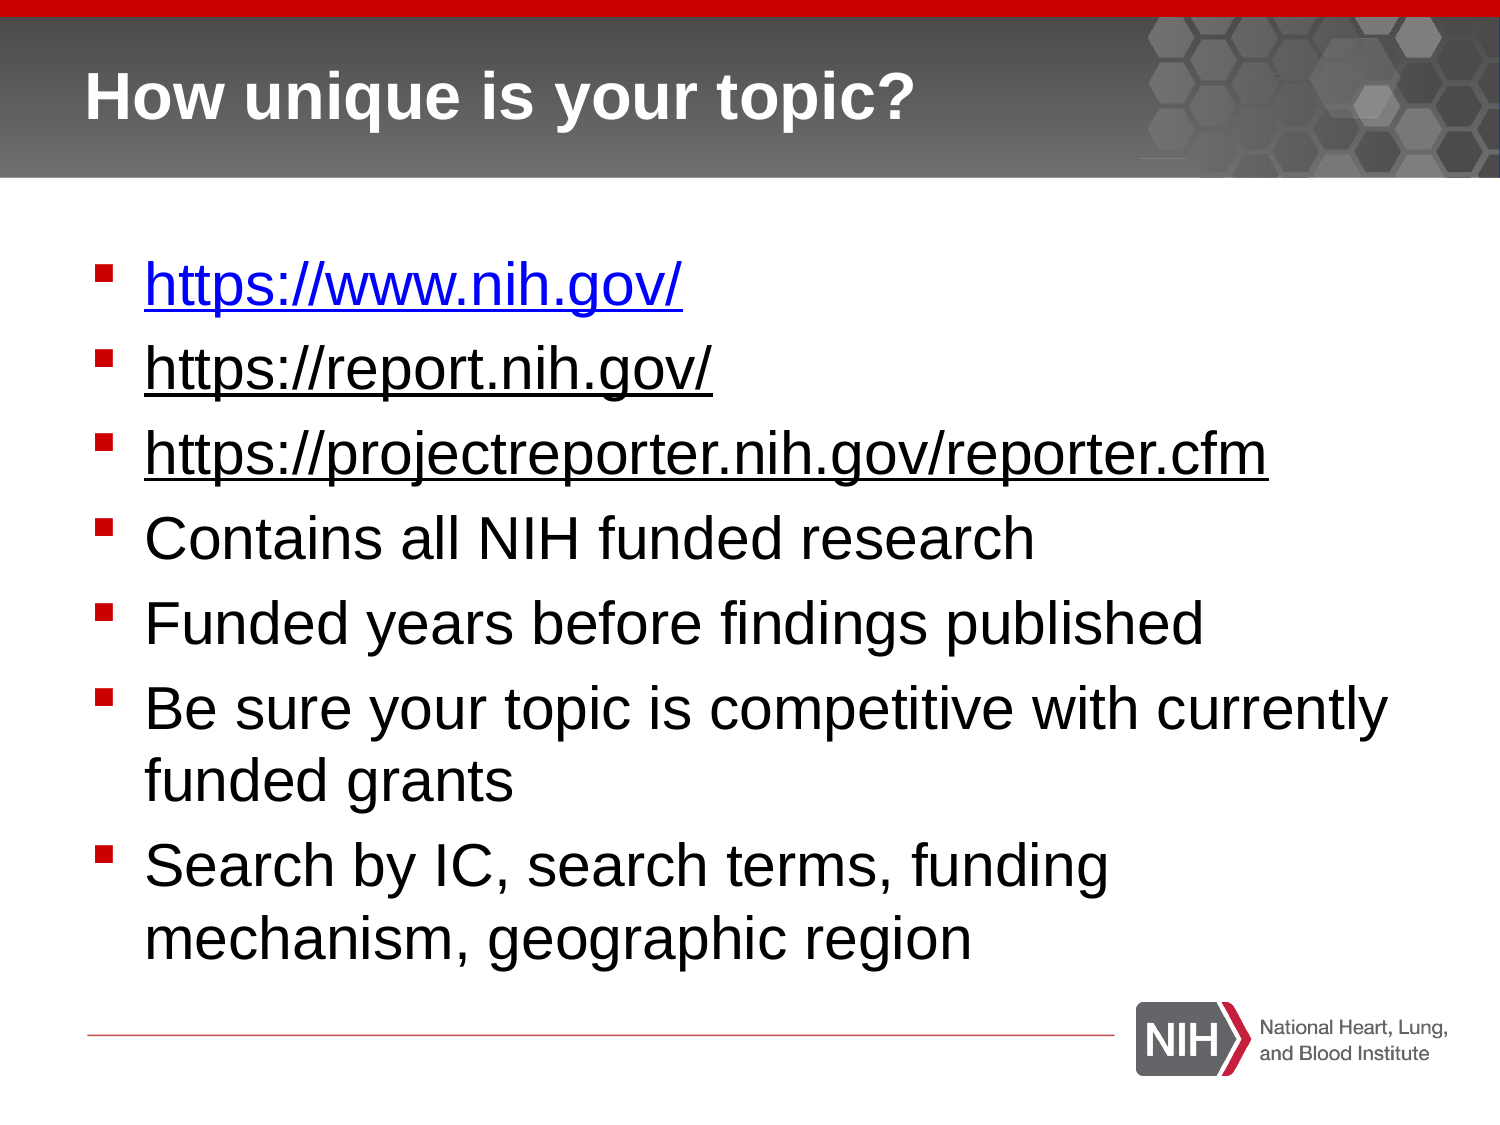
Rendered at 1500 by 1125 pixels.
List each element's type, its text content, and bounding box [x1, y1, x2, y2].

picture [0, 17, 1500, 178]
picture [1136, 1002, 1447, 1076]
list https://www.nih.gov/ https://report.nih.gov/ https://projectreporter.nih.gov/reporter.cfm Contains all NIH funded research Funded years before findings published Be sure your topic is competitive with currently funded grants Search by IC, search terms, funding mechanism, geographic region [75, 237, 1425, 980]
title How unique is your topic? [68, 23, 1431, 163]
